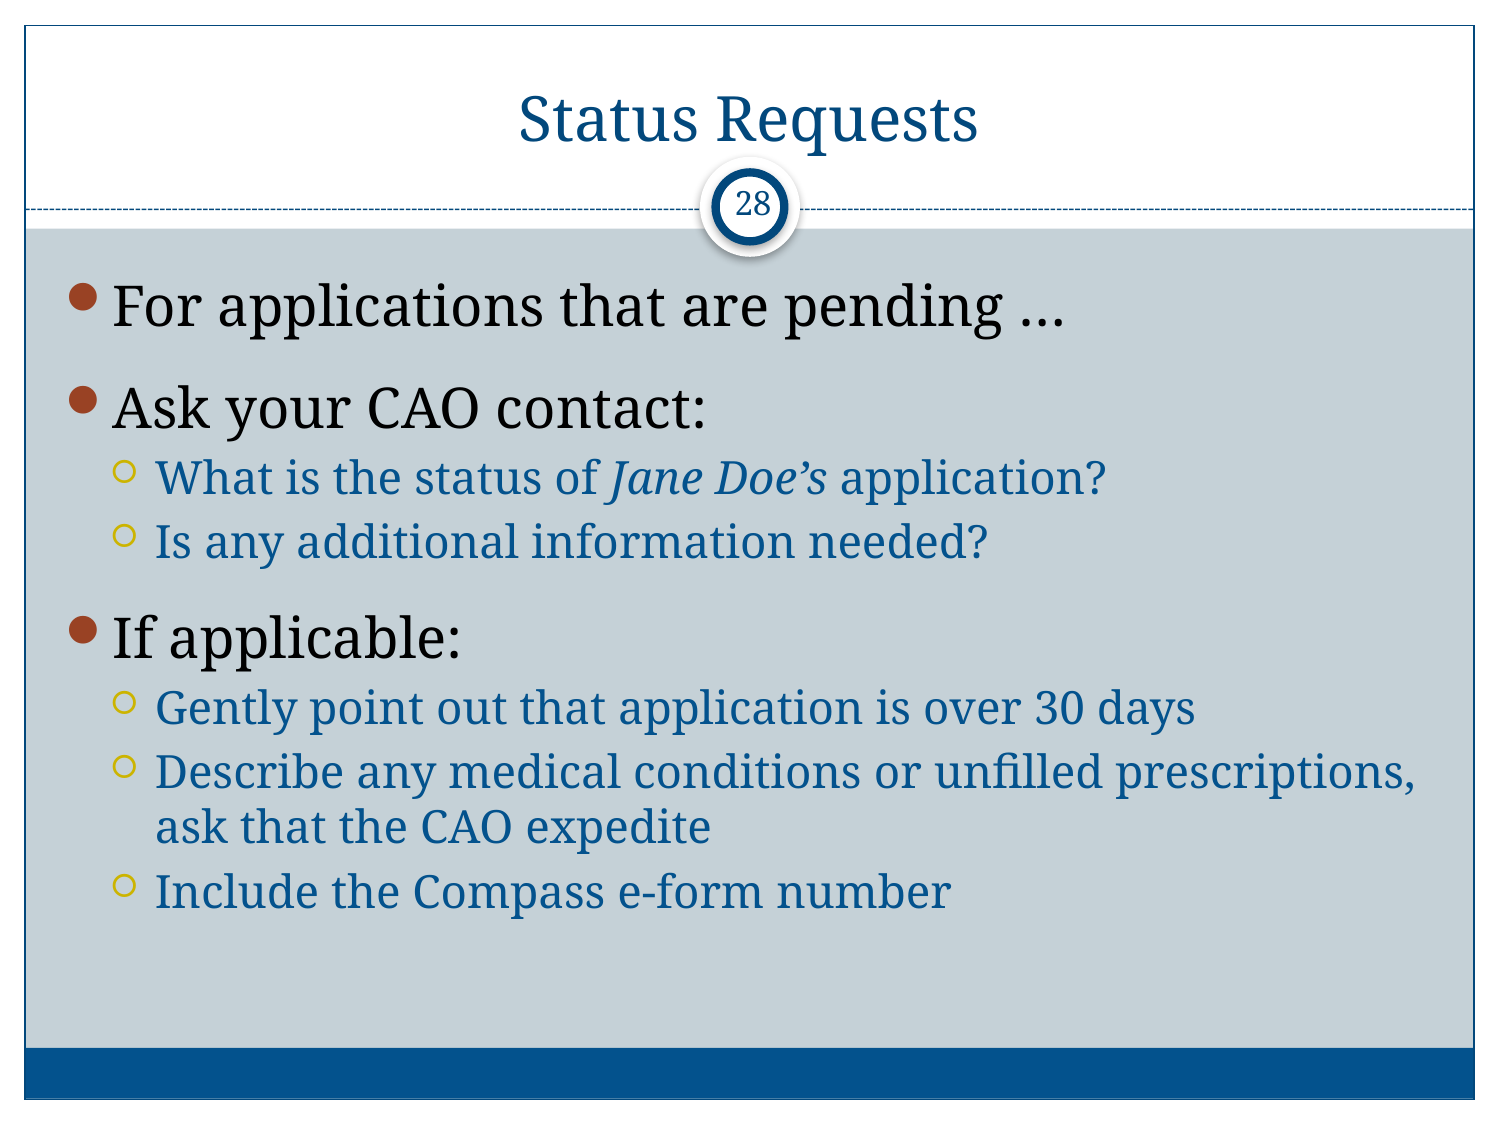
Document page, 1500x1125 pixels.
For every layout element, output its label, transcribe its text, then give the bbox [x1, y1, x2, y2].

list For applications that are pending … Ask your CAO contact: What is the status of Jane Doe’s application? Is any additional information needed? If applicable: Gently point out that application is over 30 days Describe any medical conditions or unfilled prescriptions, ask that the CAO expedite Include the Compass e-form number [49, 262, 1446, 1013]
title Status Requests [49, 37, 1450, 163]
slide_number 28 [715, 168, 791, 241]
